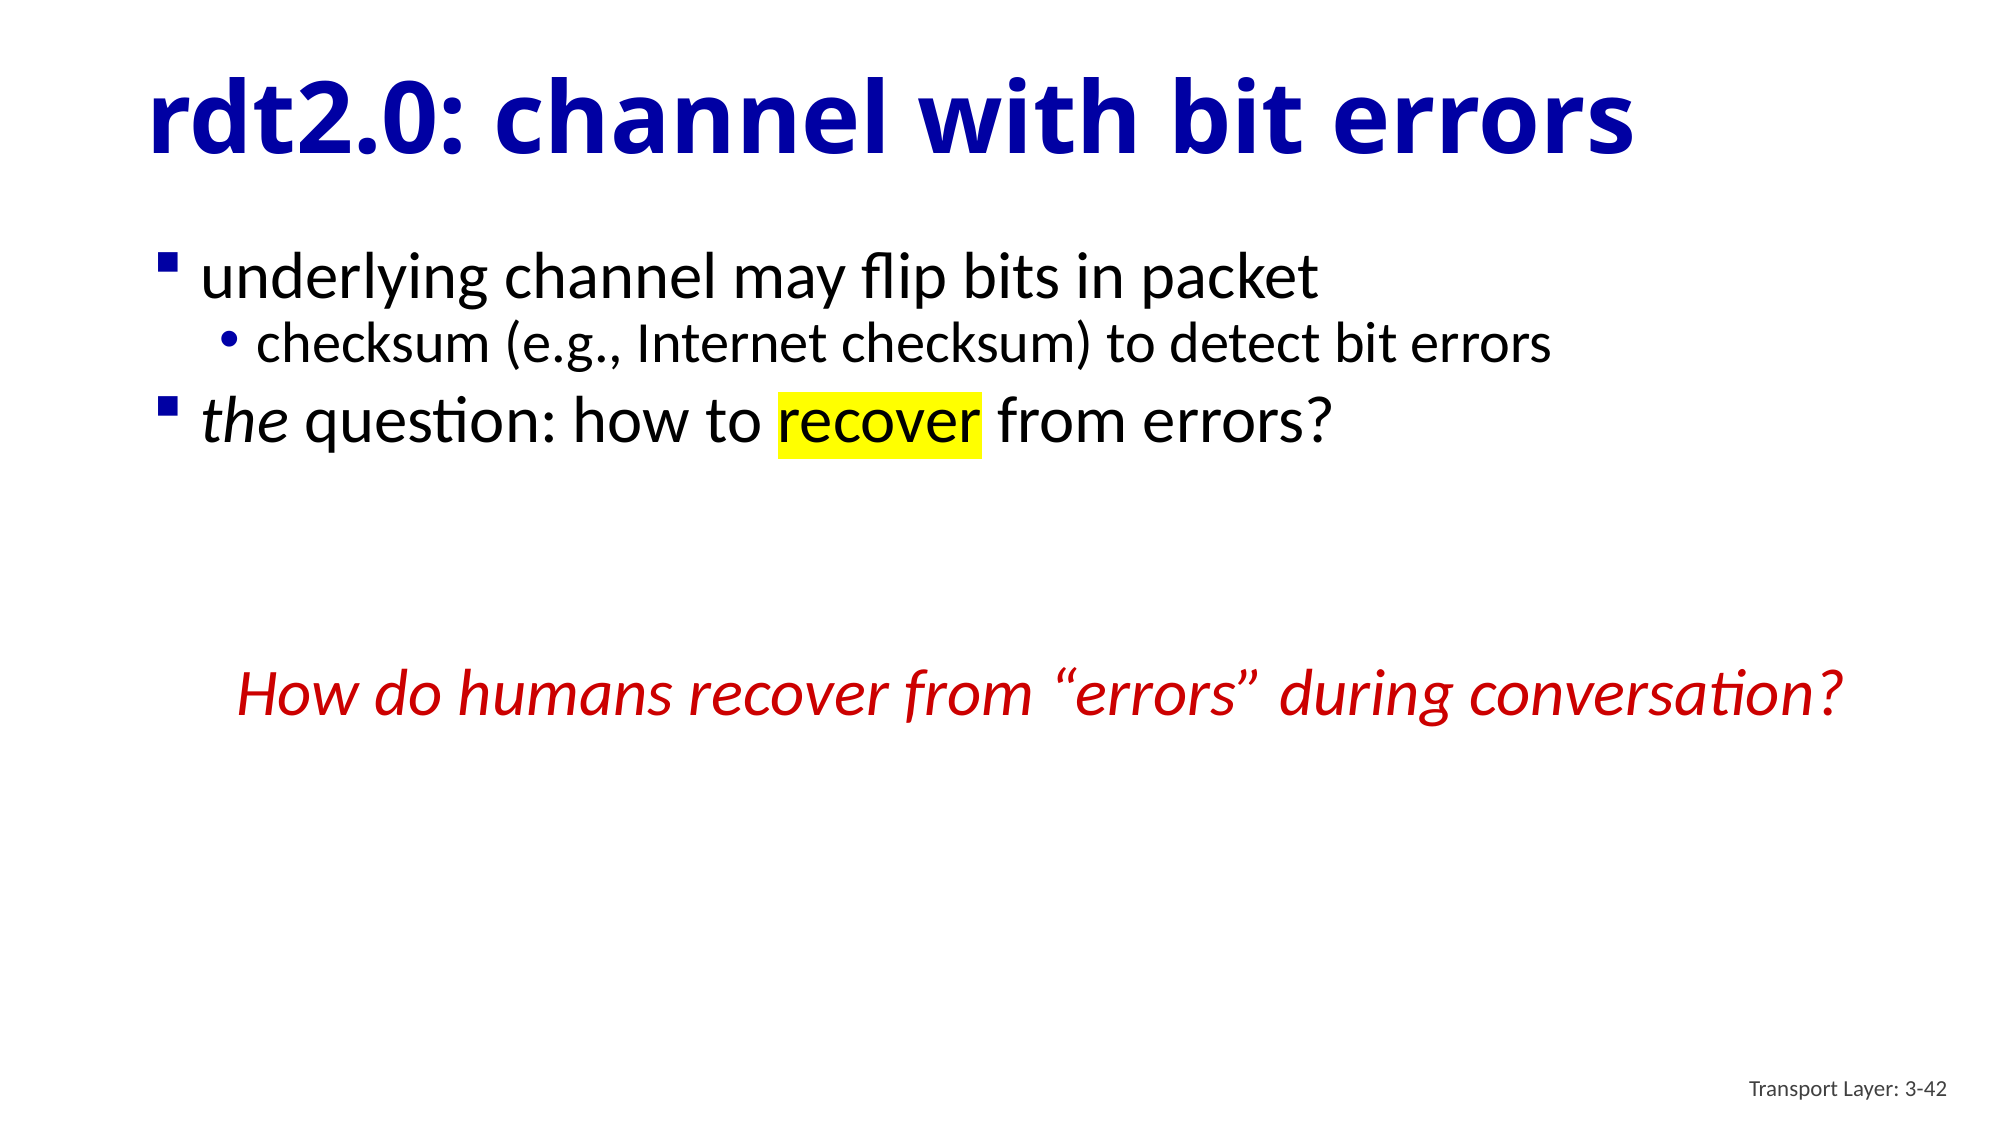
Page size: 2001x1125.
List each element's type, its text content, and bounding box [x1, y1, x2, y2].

text_box underlying channel may flip bits in packet checksum (e.g., Internet checksum) to detect bit errors the question: how to recover from errors? [110, 243, 1932, 973]
title rdt2.0: channel with bit errors [131, 47, 1952, 195]
slide_number Transport Layer: 3-42 [1512, 1056, 1963, 1117]
text_box How do humans recover from “errors” during conversation? [221, 641, 1862, 737]
